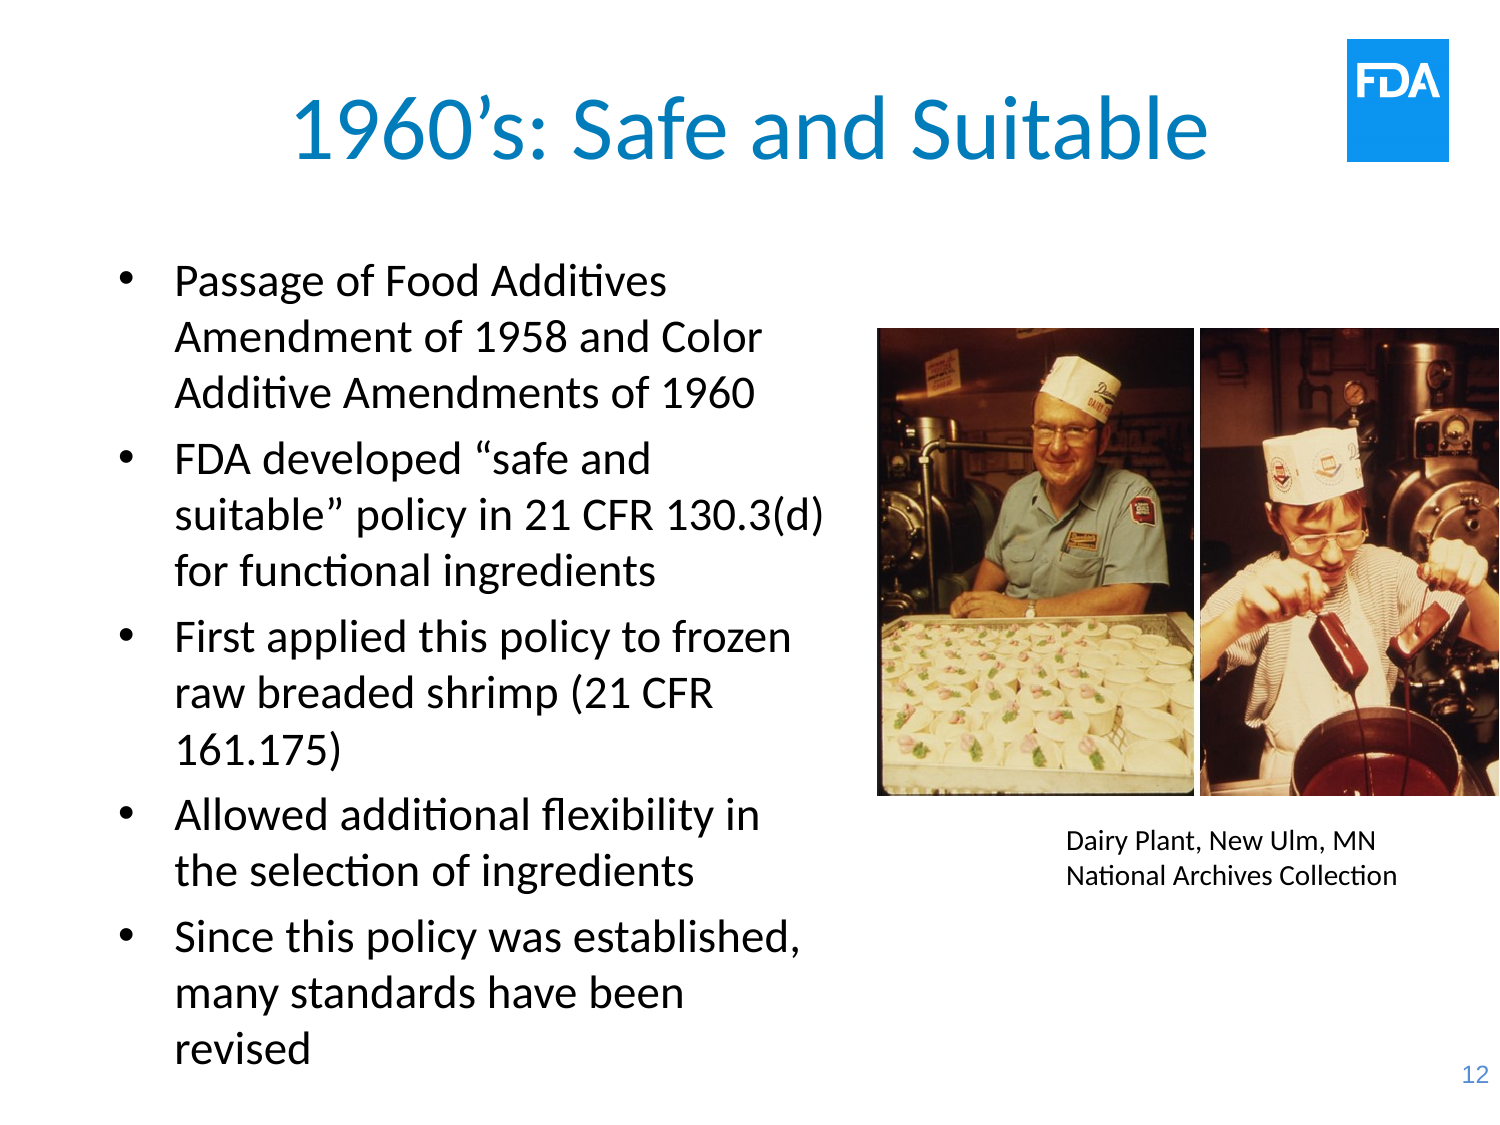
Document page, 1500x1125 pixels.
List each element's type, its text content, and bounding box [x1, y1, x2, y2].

picture [876, 328, 1499, 797]
title 1960’s: Safe and Suitable [103, 41, 1397, 205]
list Passage of Food Additives Amendment of 1958 and Color Additive Amendments of 1960 FDA developed “safe and suitable” policy in 21 CFR 130.3(d) for functional ingredients First applied this policy to frozen raw breaded shrimp (21 CFR 161.175) Allowed additional flexibility in the selection of ingredients Since this policy was established, many standards have been revised [103, 242, 849, 1049]
picture [1347, 39, 1449, 162]
text_box Dairy Plant, New Ulm, MN National Archives Collection [1051, 813, 1470, 899]
